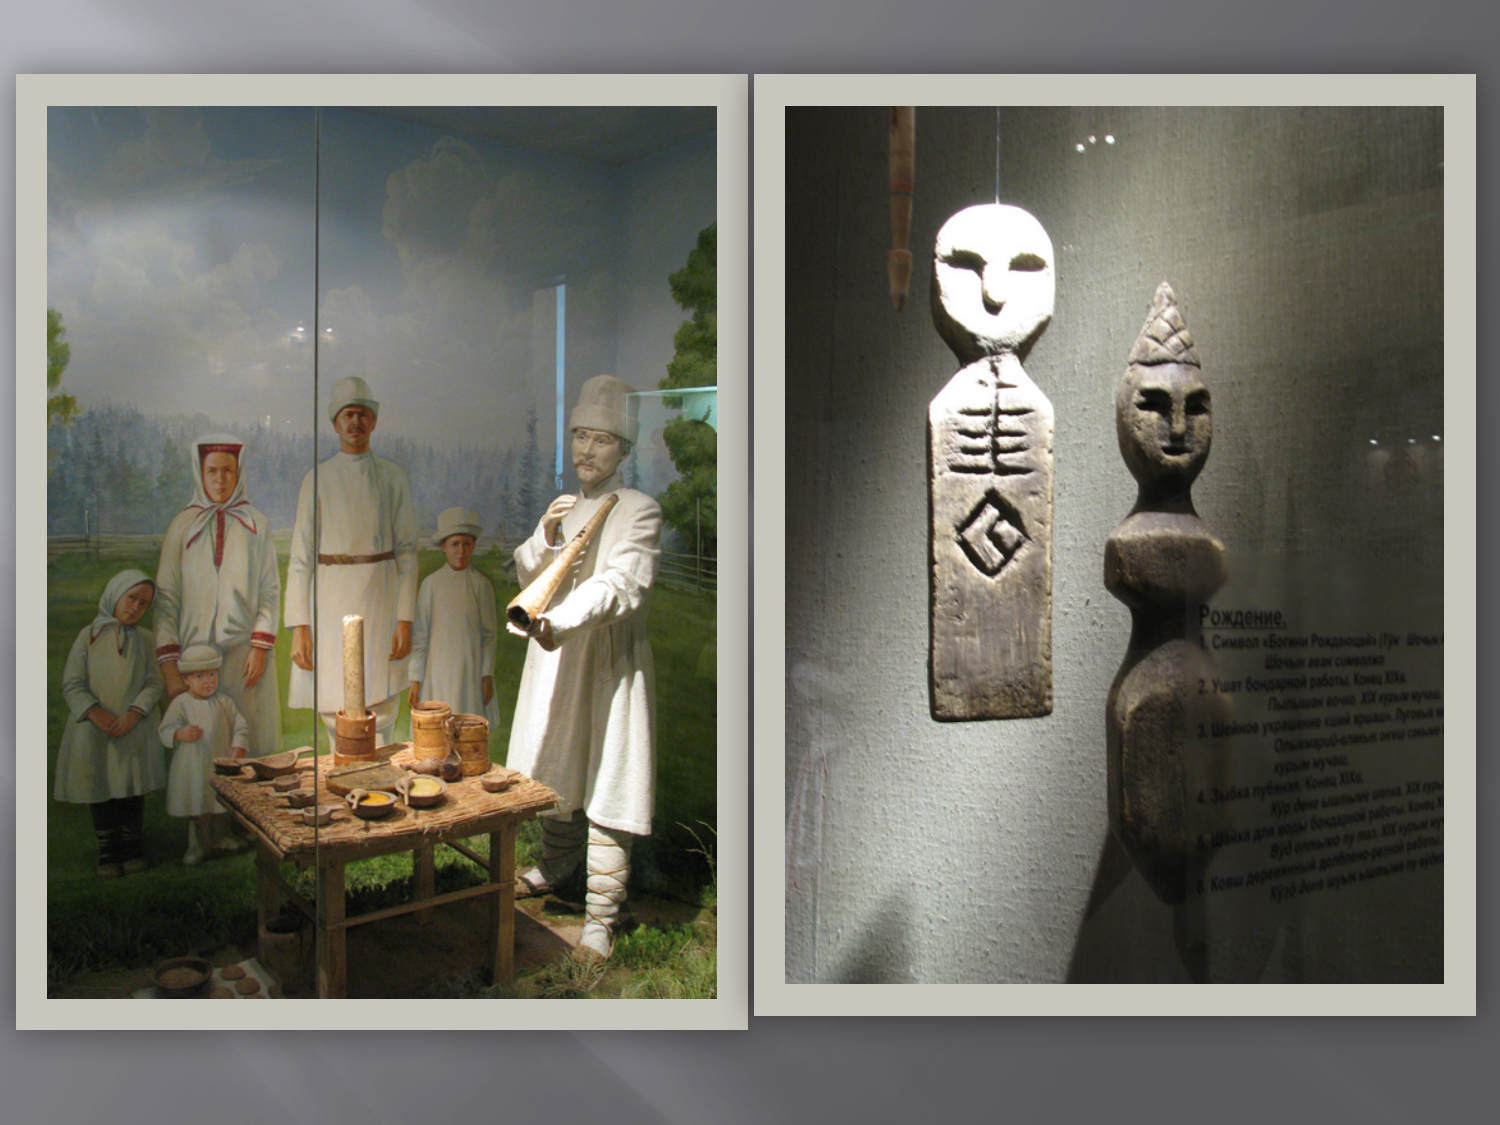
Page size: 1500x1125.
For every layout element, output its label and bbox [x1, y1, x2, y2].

list [46, 105, 717, 999]
list [784, 105, 1445, 985]
